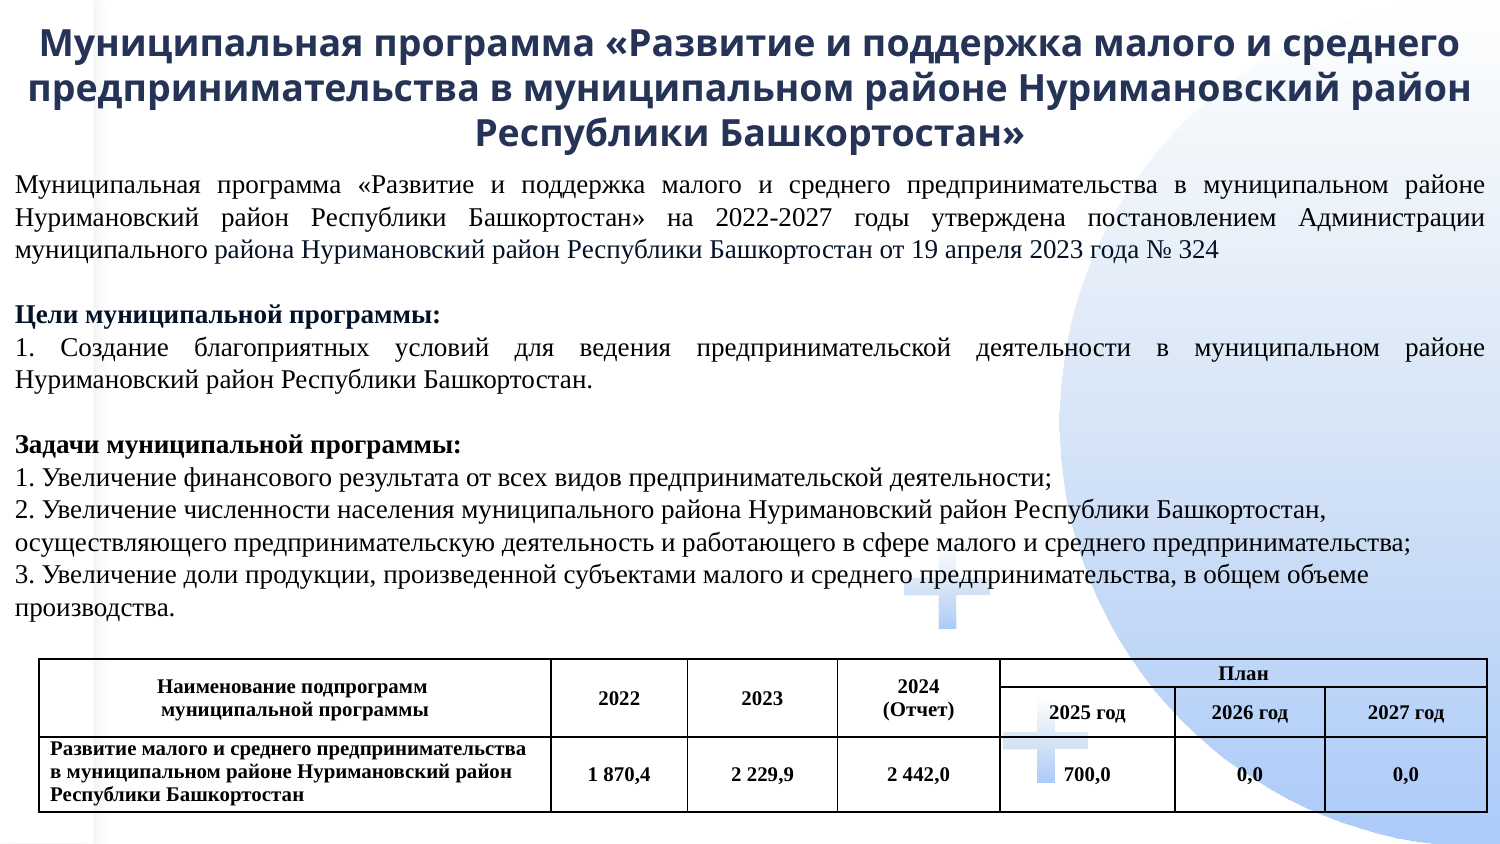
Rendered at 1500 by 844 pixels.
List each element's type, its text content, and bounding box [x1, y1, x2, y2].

table_cell 0,0 [1176, 738, 1324, 811]
table_cell 2025 год [1001, 688, 1174, 736]
text_box Муниципальная программа «Развитие и поддержка малого и среднего предпринимательства в муниципальном районе Нуримановский район Республики Башкортостан» на 2022-2027 годы утверждена постановлением Администрации муниципального района Нуримановский район Республики Башкортостан от 19 апреля 2023 года № 324 Цели муниципальной программы: 1. Создание благоприятных условий для ведения предпринимательской деятельности в муниципальном районе Нуримановский район Республики Башкортостан. Задачи муниципальной программы: 1. Увеличение финансового результата от всех видов предпринимательской деятельности; 2. Увеличение численности населения муниципального района Нуримановский район Республики Башкортостан, осуществляющего предпринимательскую деятельность и работающего в сфере малого и среднего предпринимательства; 3. Увеличение доли продукции, произведенной субъектами малого и среднего предпринимательства, в общем объеме производства. [0, 159, 1500, 662]
table_header Наименование подпрограмм муниципальной программы [40, 660, 550, 736]
table_cell 2026 год [1176, 688, 1324, 736]
table_cell 700,0 [1001, 738, 1174, 811]
table_header 2024 (Отчет) [838, 660, 999, 736]
table_cell 0,0 [1326, 738, 1486, 811]
table_cell 1 870,4 [552, 738, 687, 811]
table_header 2023 [688, 660, 837, 736]
table_cell 2027 год [1326, 688, 1486, 736]
table_header 2022 [552, 660, 687, 736]
table_cell 2 229,9 [688, 738, 837, 811]
table_cell Развитие малого и среднего предпринимательства в муниципальном районе Нуримановский район Республики Башкортостан [40, 738, 550, 811]
table_header План [1001, 660, 1486, 686]
text_box Муниципальная программа «Развитие и поддержка малого и среднего предпринимательства в муниципальном районе Нуримановский район Республики Башкортостан» [0, 10, 1500, 136]
table_cell 2 442,0 [838, 738, 999, 811]
